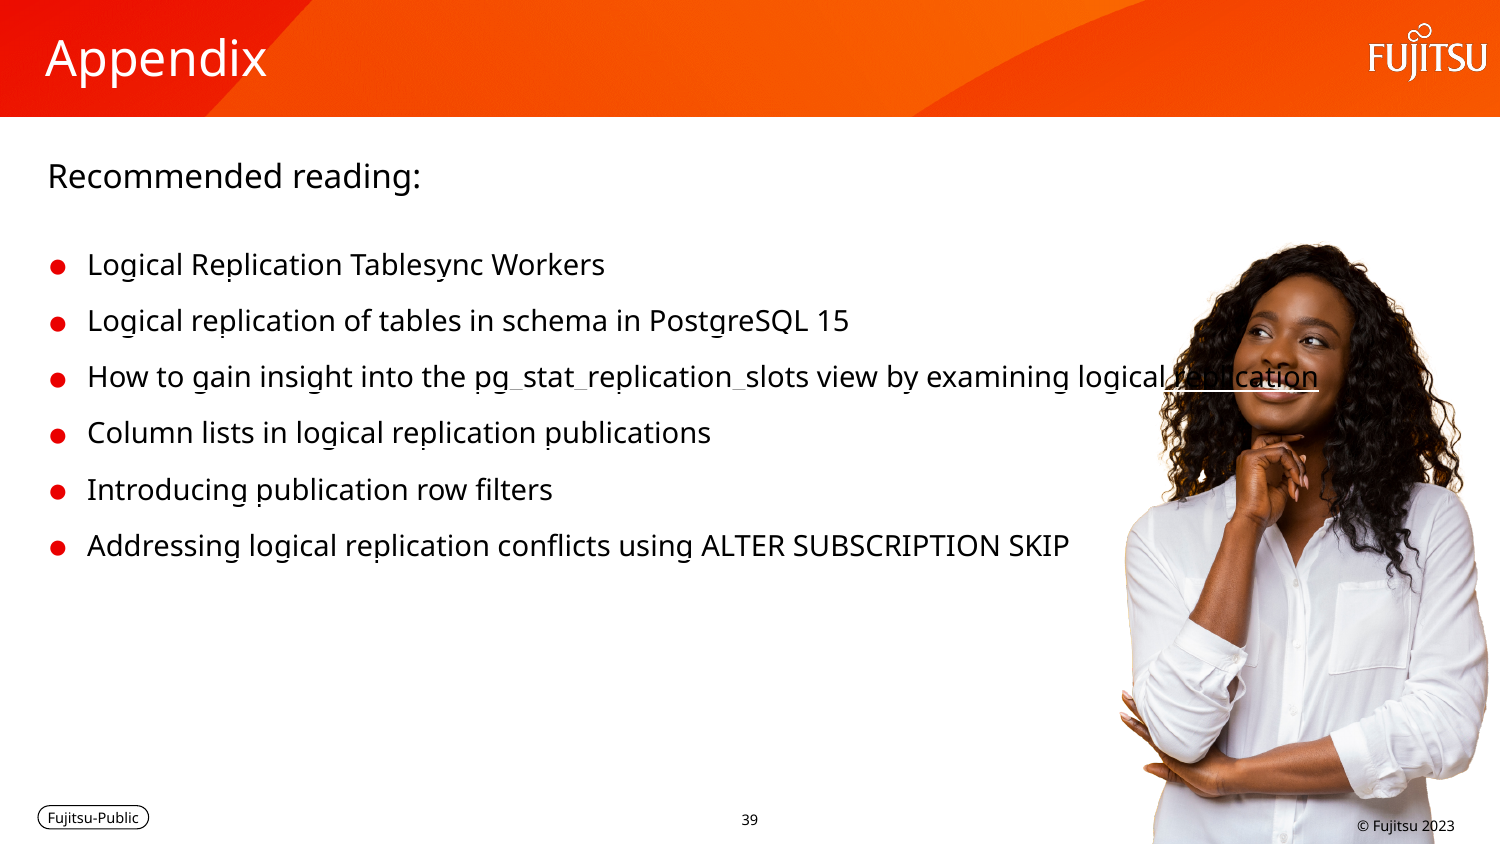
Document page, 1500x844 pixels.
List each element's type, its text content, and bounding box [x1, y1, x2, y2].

picture [0, 0, 1500, 117]
picture [1112, 236, 1494, 844]
title Appendix [45, 28, 1363, 92]
list Recommended reading: Logical Replication Tablesync Workers Logical replication of tables in schema in PostgreSQL 15 How to gain insight into the pg_stat_replication_slots view by examining logical replication Column lists in logical replication publications Introducing publication row filters Addressing logical replication conflicts using ALTER SUBSCRIPTION SKIP [47, 151, 1466, 587]
